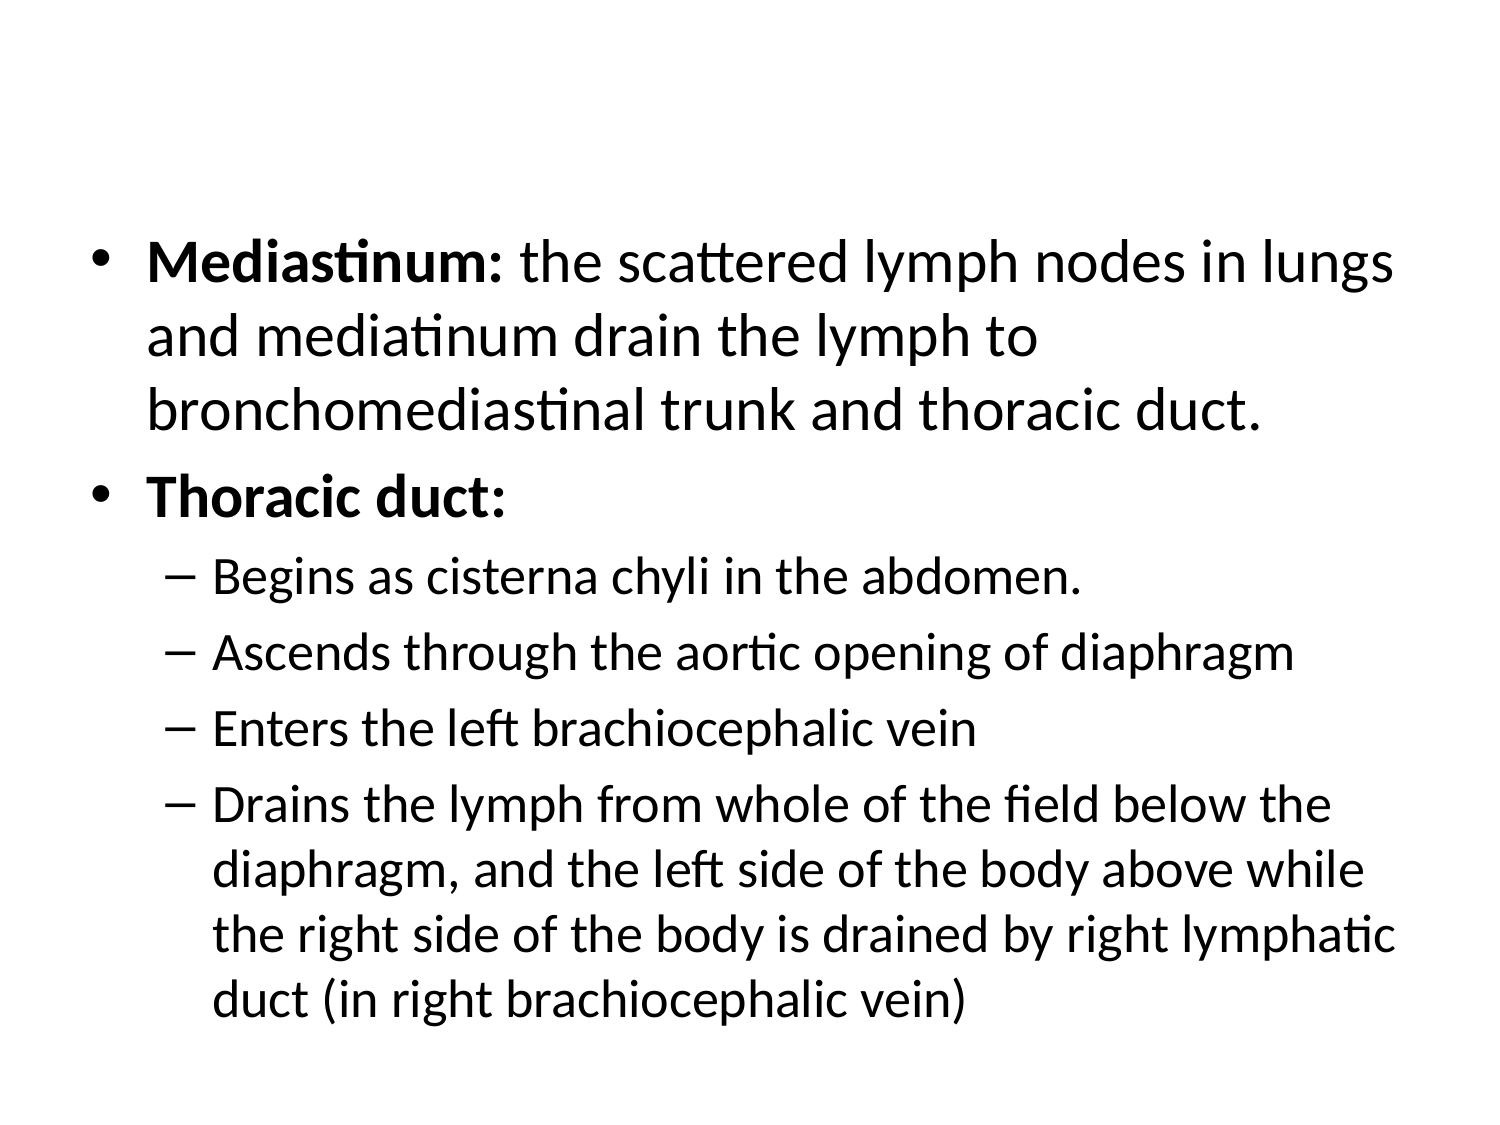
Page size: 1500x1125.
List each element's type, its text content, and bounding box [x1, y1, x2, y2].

list Mediastinum: the scattered lymph nodes in lungs and mediatinum drain the lymph to bronchomediastinal trunk and thoracic duct. Thoracic duct: Begins as cisterna chyli in the abdomen. Ascends through the aortic opening of diaphragm Enters the left brachiocephalic vein Drains the lymph from whole of the field below the diaphragm, and the left side of the body above while the right side of the body is drained by right lymphatic duct (in right brachiocephalic vein) [75, 212, 1425, 1050]
